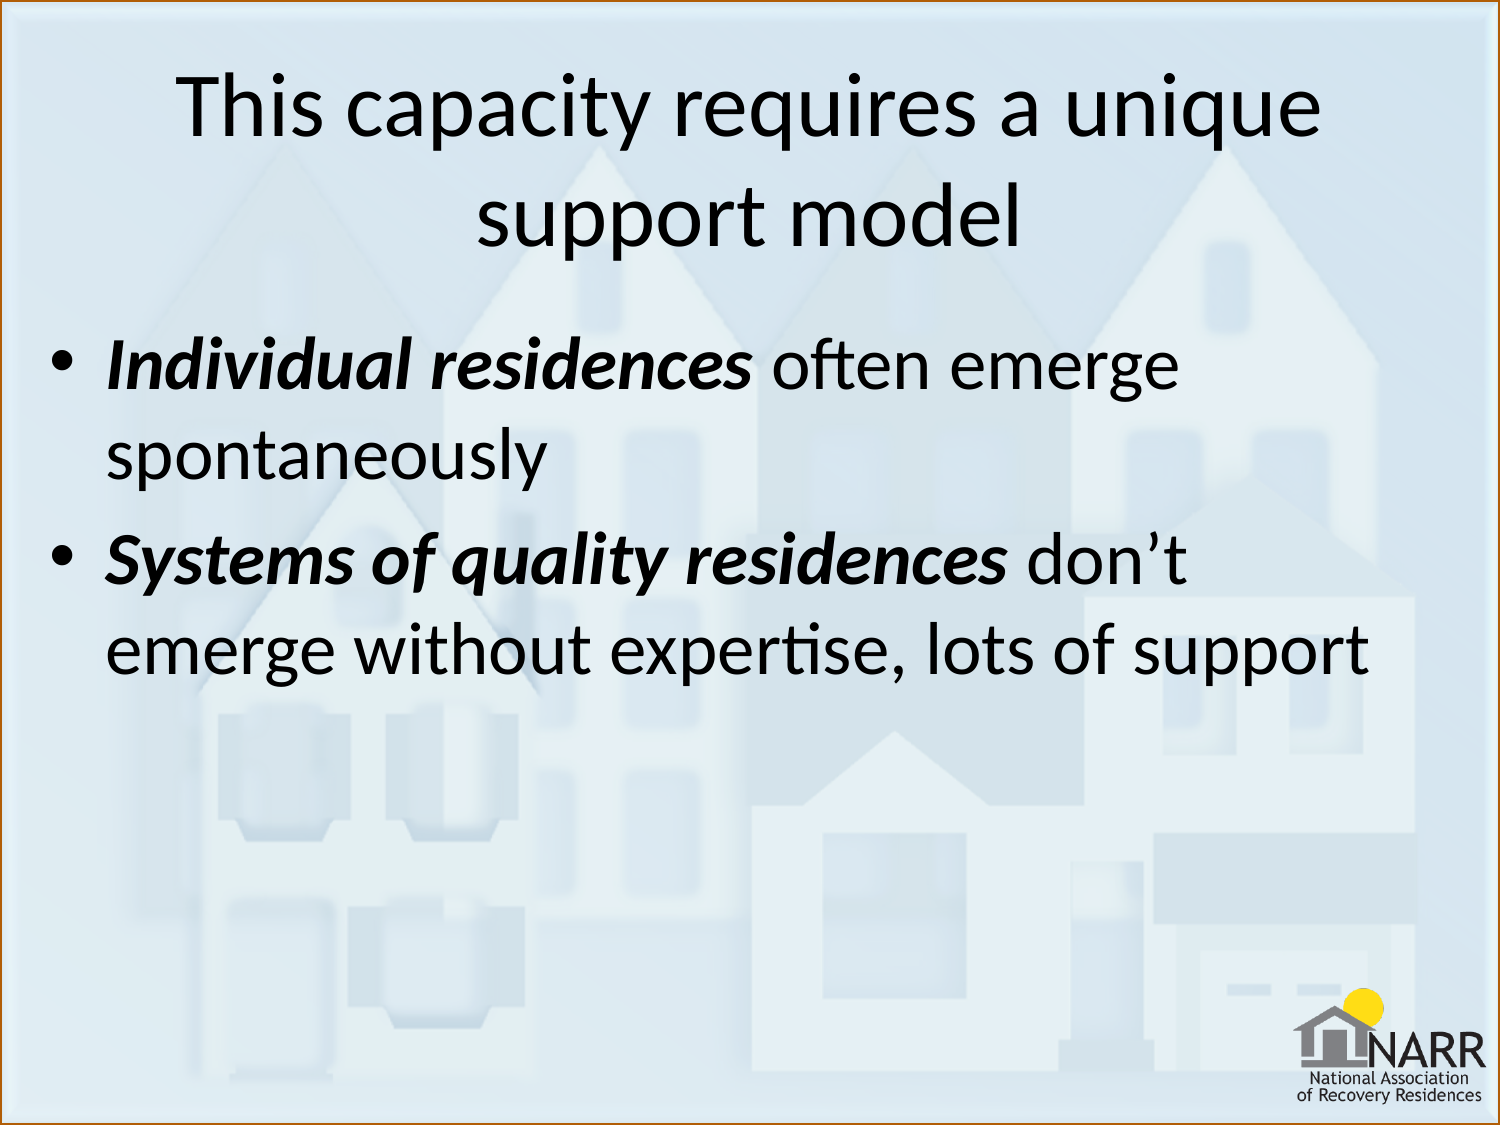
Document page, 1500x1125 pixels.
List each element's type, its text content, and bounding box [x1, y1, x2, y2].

list Individual residences often emerge spontaneously Systems of quality residences don’t emerge without expertise, lots of support [34, 307, 1419, 914]
title This capacity requires a unique support model [48, 37, 1452, 188]
picture [1289, 984, 1489, 1108]
